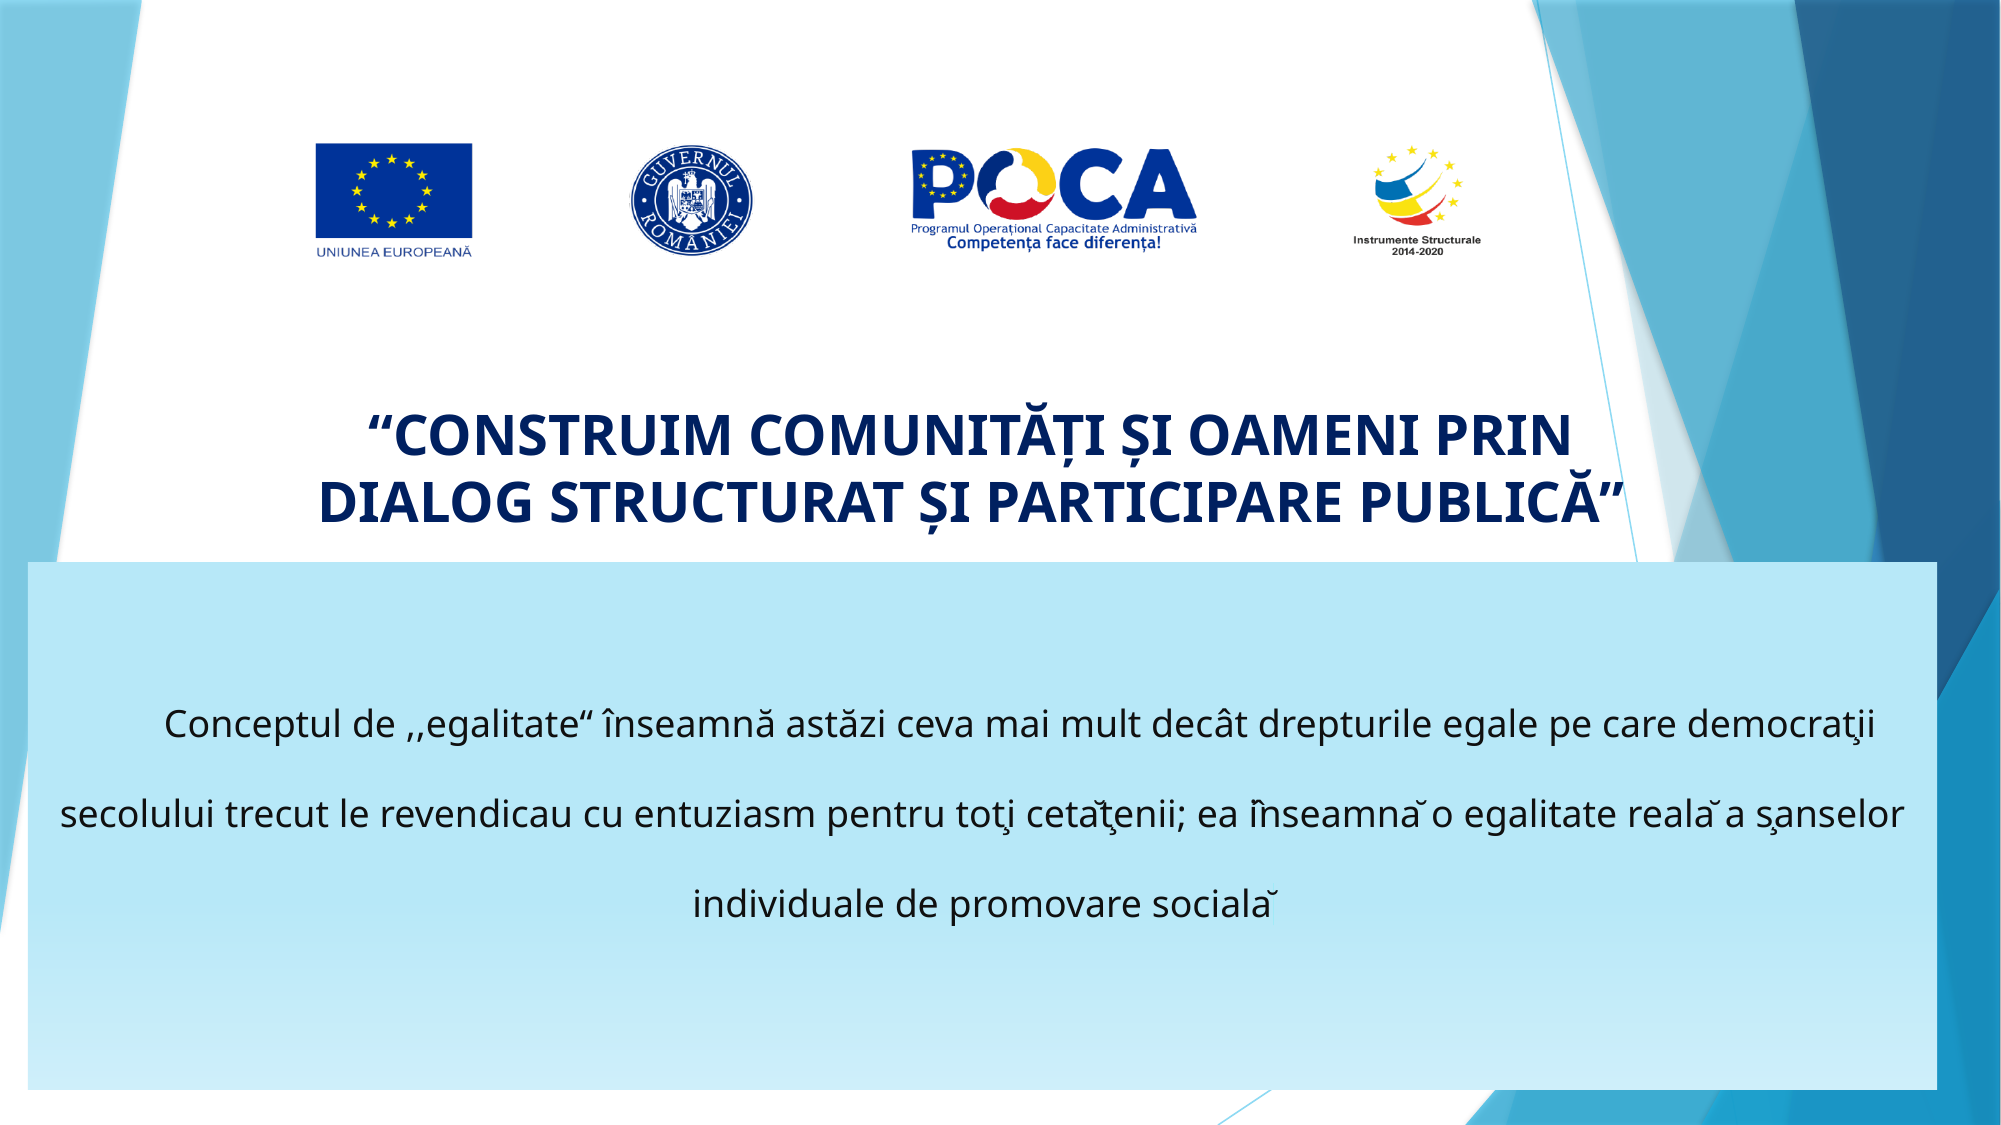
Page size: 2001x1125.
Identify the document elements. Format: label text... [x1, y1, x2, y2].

subtitle Conceptul de ,,egalitate“ înseamnă astăzi ceva mai mult decât drepturile egale pe care democraţii secolului trecut le revendicau cu entuziasm pentru toţi cetăţenii; ea înseamnă o egalitate reală a şanselor individuale de promovare socială [27, 562, 1938, 1090]
title “CONSTRUIM COMUNITĂȚI ȘI OAMENI PRIN DIALOG STRUCTURAT ȘI PARTICIPARE PUBLICĂ” [293, 332, 1649, 542]
picture [314, 142, 1482, 258]
